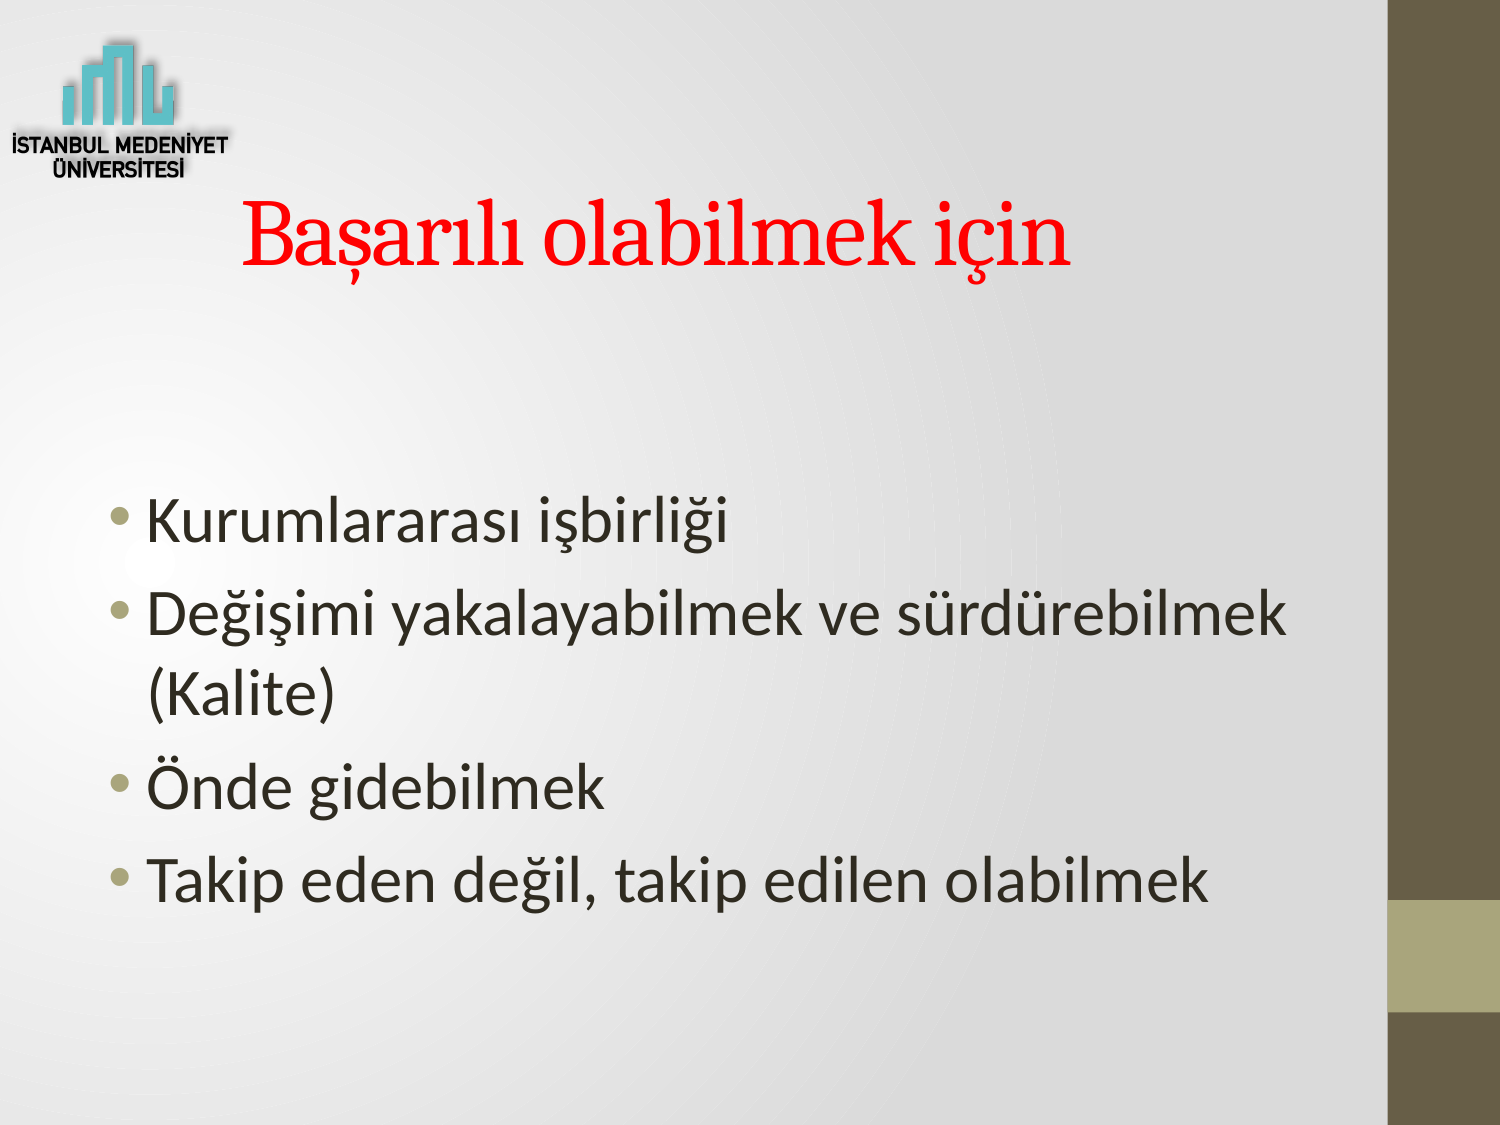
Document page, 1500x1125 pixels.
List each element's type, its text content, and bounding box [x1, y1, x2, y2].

title Başarılı olabilmek için [75, 45, 1325, 409]
picture [10, 42, 231, 181]
list Kurumlararası işbirliği Değişimi yakalayabilmek ve sürdürebilmek (Kalite) Önde gidebilmek Takip eden değil, takip edilen olabilmek [75, 468, 1325, 1050]
